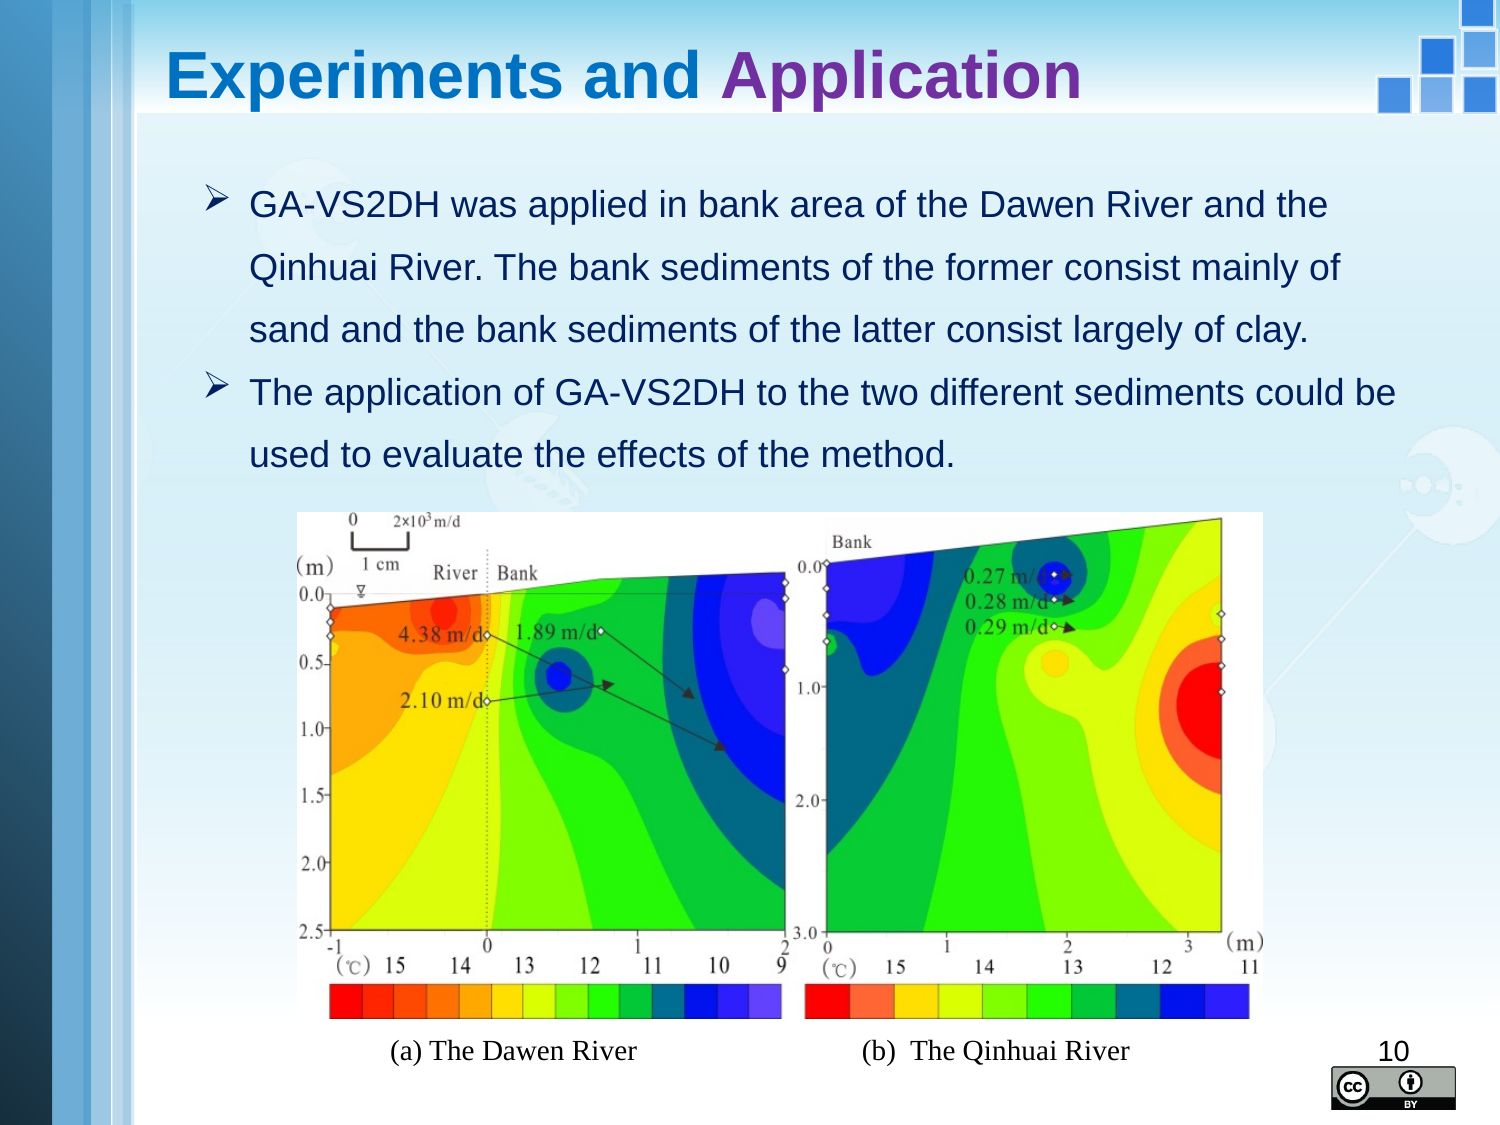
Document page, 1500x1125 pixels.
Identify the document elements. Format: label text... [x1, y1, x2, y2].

text_box (a) The Dawen River (b) The Qinhuai River [375, 1028, 1238, 1074]
picture [132, 113, 1500, 1019]
picture [1331, 1066, 1456, 1110]
text_box Experiments and Application [150, 24, 1151, 88]
text_box GA-VS2DH was applied in bank area of the Dawen River and the Qinhuai River. The bank sediments of the former consist mainly of sand and the bank sediments of the latter consist largely of clay. The application of GA-VS2DH to the two different sediments could be used to evaluate the effects of the method. [187, 155, 1425, 483]
slide_number 10 [1074, 1024, 1426, 1103]
